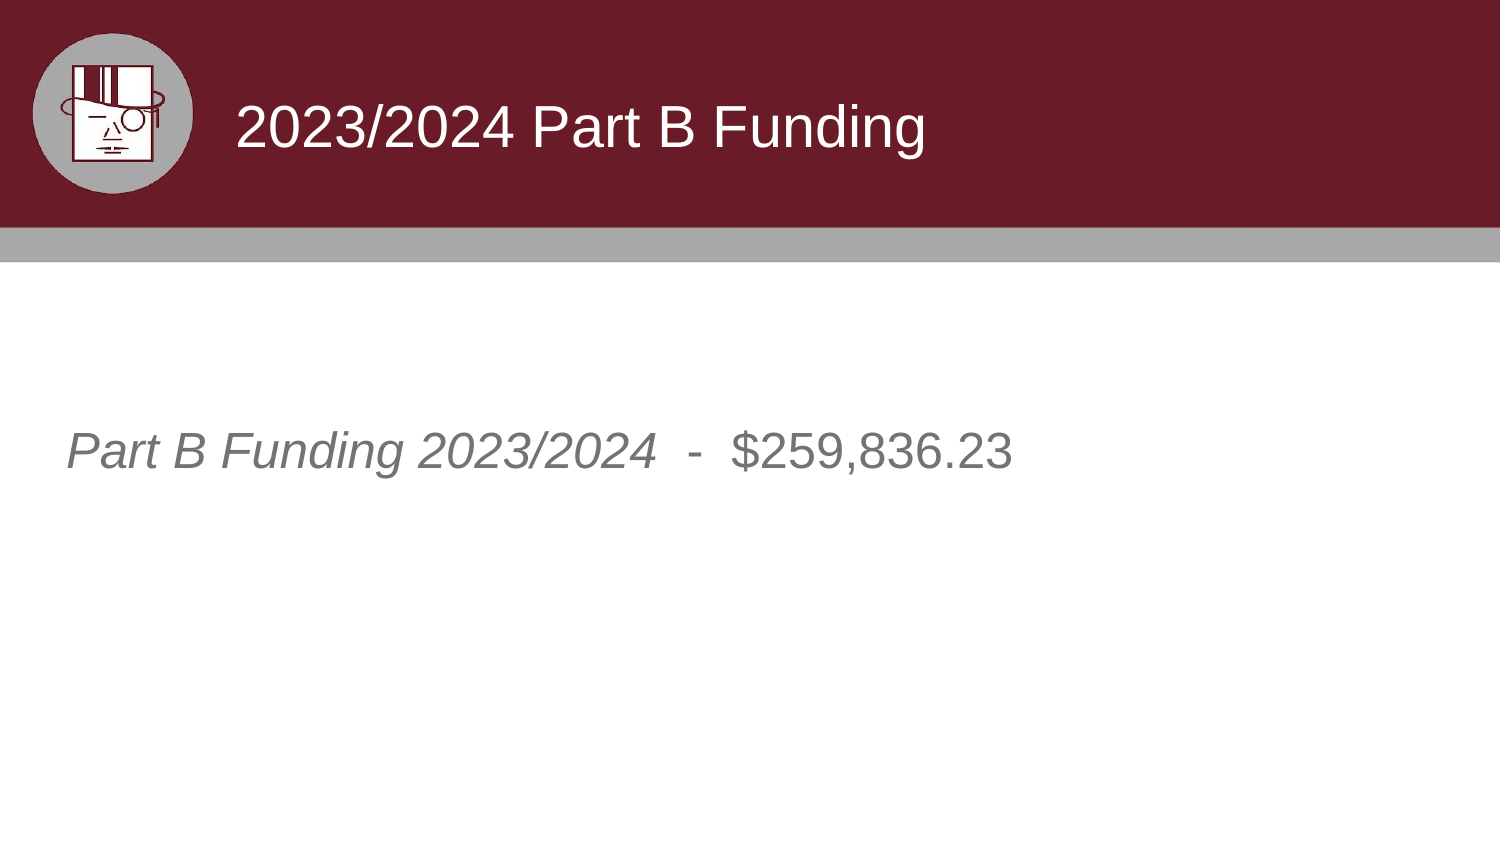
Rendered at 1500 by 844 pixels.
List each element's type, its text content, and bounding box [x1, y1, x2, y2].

picture [0, 0, 1500, 844]
list Part B Funding 2023/2024 - $259,836.23 [51, 274, 1449, 750]
title 2023/2024 Part B Funding [220, 72, 1449, 167]
